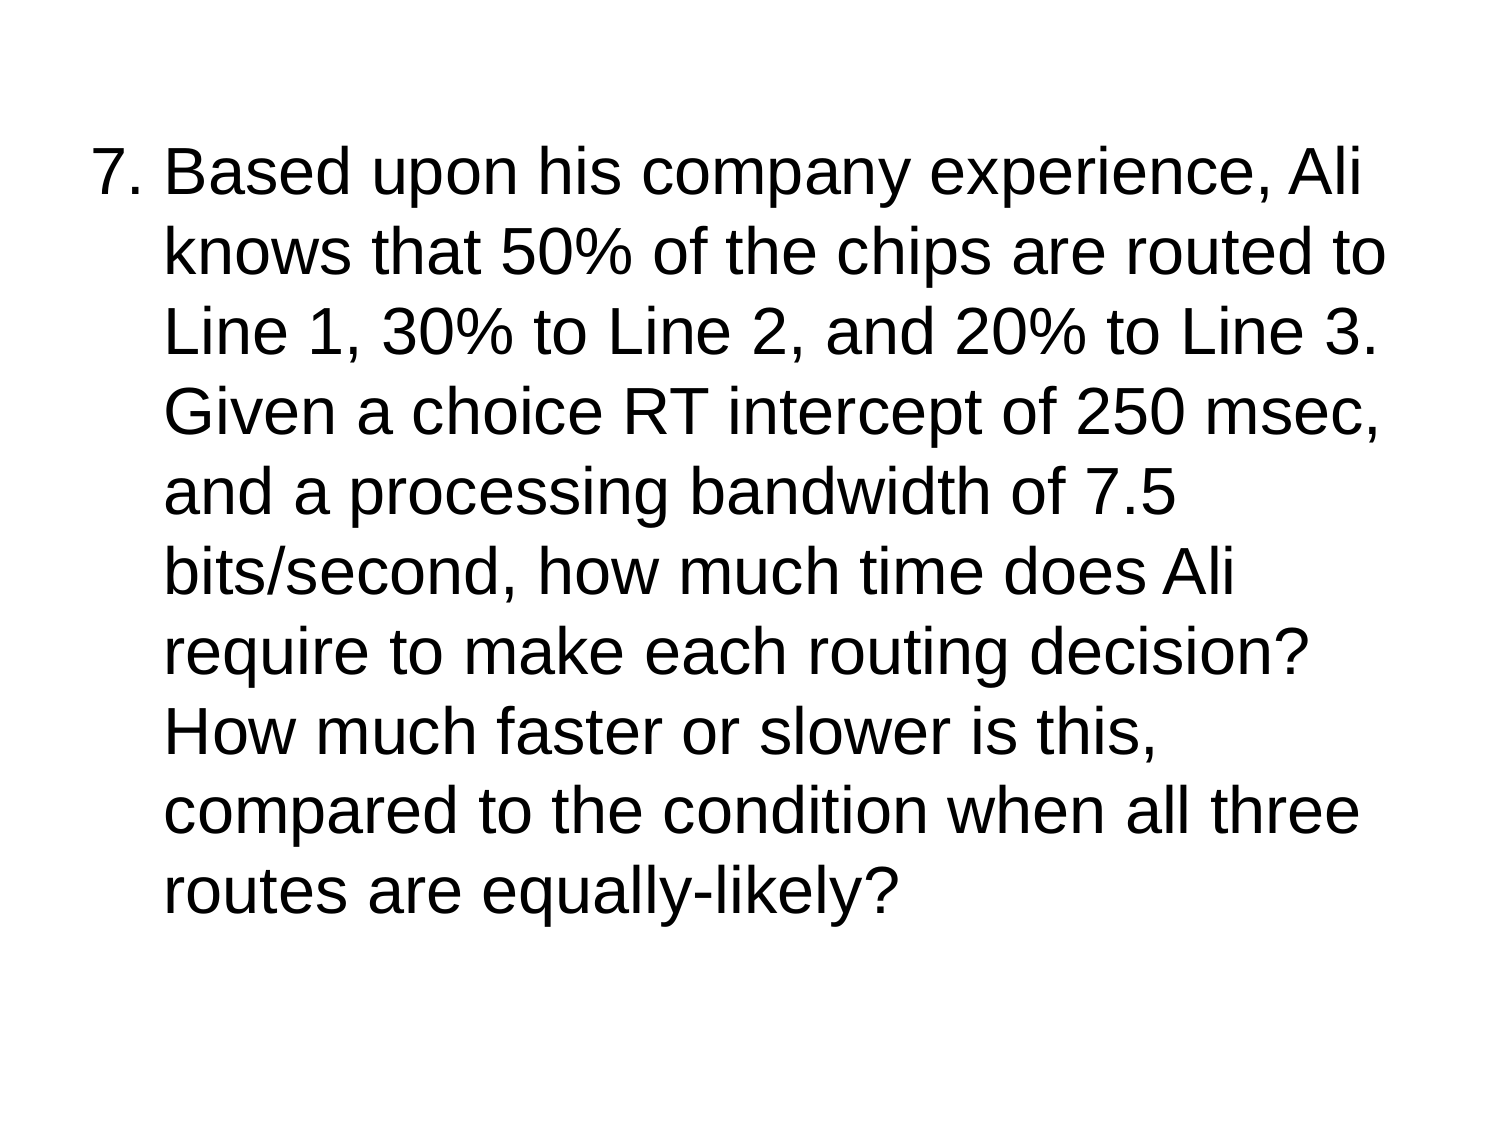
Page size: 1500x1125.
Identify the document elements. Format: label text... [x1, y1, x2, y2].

title 7. Based upon his company experience, Ali knows that 50% of the chips are routed to Line 1, 30% to Line 2, and 20% to Line 3. Given a choice RT intercept of 250 msec, and a processing bandwidth of 7.5 bits/second, how much time does Ali require to make each routing decision? How much faster or slower is this, compared to the condition when all three routes are equally-likely? [75, 45, 1425, 1090]
